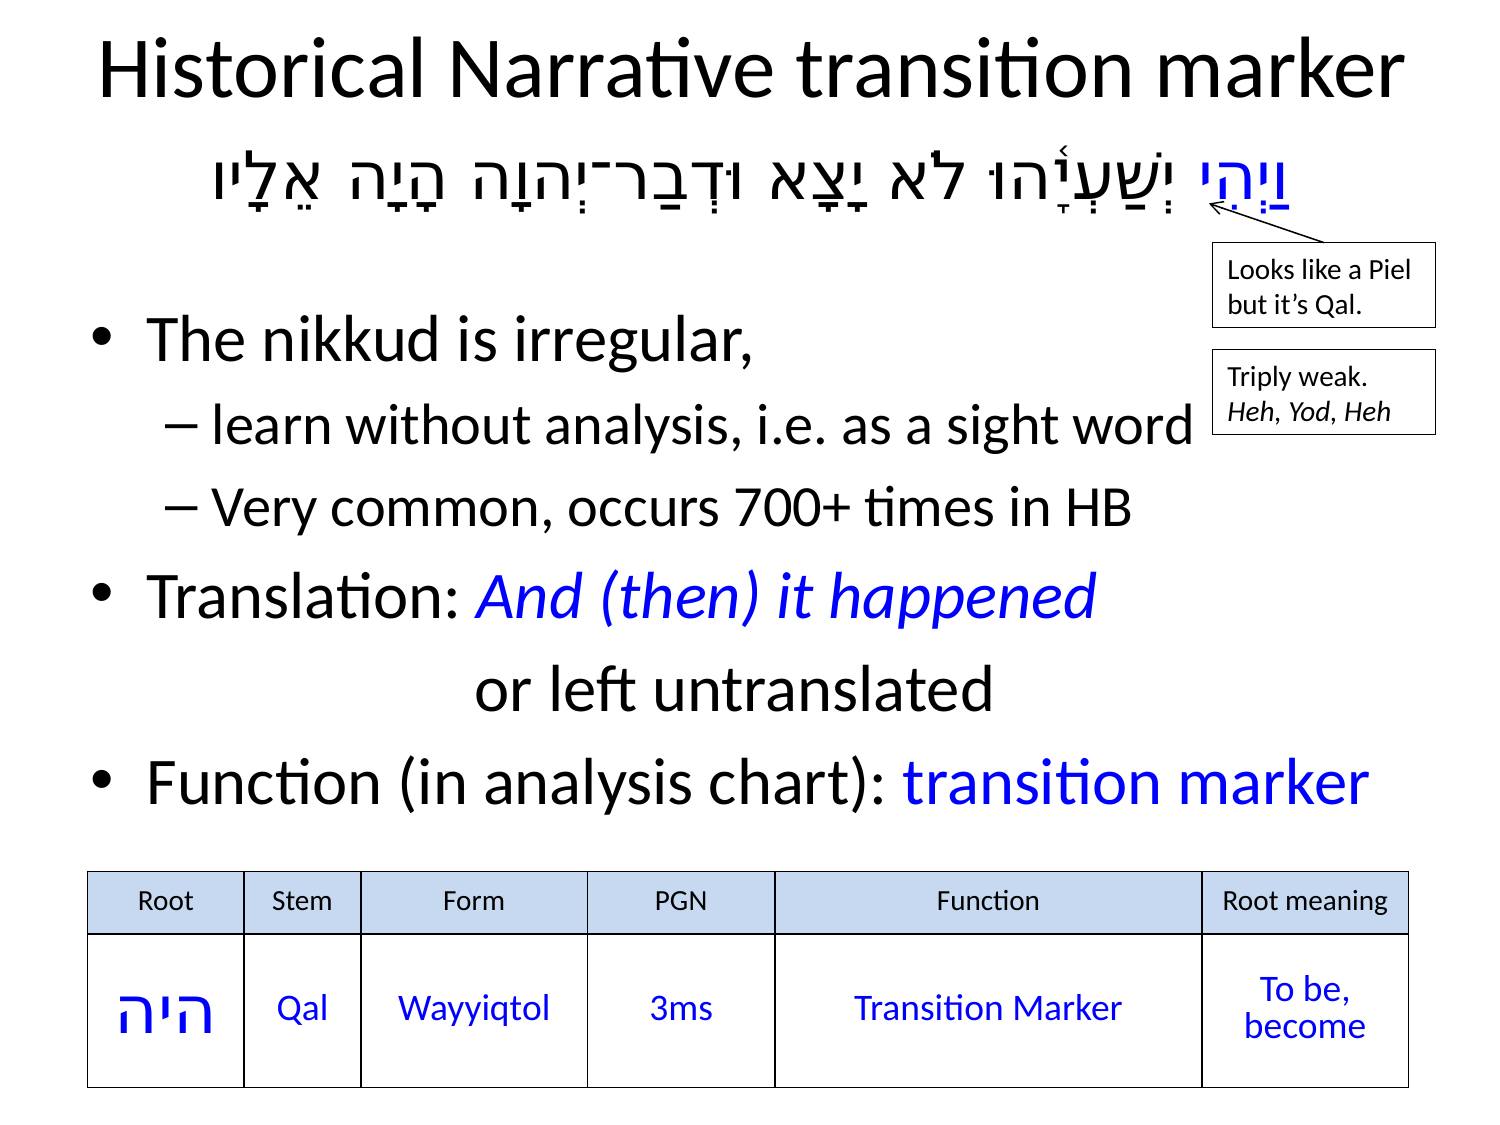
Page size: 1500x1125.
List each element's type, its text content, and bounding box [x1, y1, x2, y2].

table_header Root meaning [1203, 872, 1408, 933]
table_header Function [776, 872, 1201, 933]
text_box Triply weak. Heh, Yod, Heh [1212, 349, 1436, 435]
table_cell Wayyiqtol [362, 935, 587, 1087]
table_cell 3ms [588, 935, 774, 1087]
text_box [1208, 203, 1325, 243]
table_header Form [362, 872, 587, 933]
list The nikkud is irregular, learn without analysis, i.e. as a sight word Very common, occurs 700+ times in HB Translation: And (then) it happened or left untranslated Function (in analysis chart): transition marker [75, 287, 1425, 1050]
table_header Stem [245, 872, 360, 933]
table_header Root [88, 872, 243, 933]
table_cell Qal [245, 935, 360, 1087]
title Historical Narrative transition marker [78, 0, 1429, 125]
table_cell היה [88, 935, 243, 1087]
text_box וַיְהִי יְשַׁעְיָ֫הוּ לֹא יָצָא וּדְבַר־יְהוָה הָיָה אֵלָיו [0, 125, 1500, 238]
table_cell Transition Marker [776, 935, 1201, 1087]
table_cell To be, become [1203, 935, 1408, 1087]
table_header PGN [588, 872, 774, 933]
text_box Looks like a Piel but it’s Qal. [1212, 242, 1436, 328]
